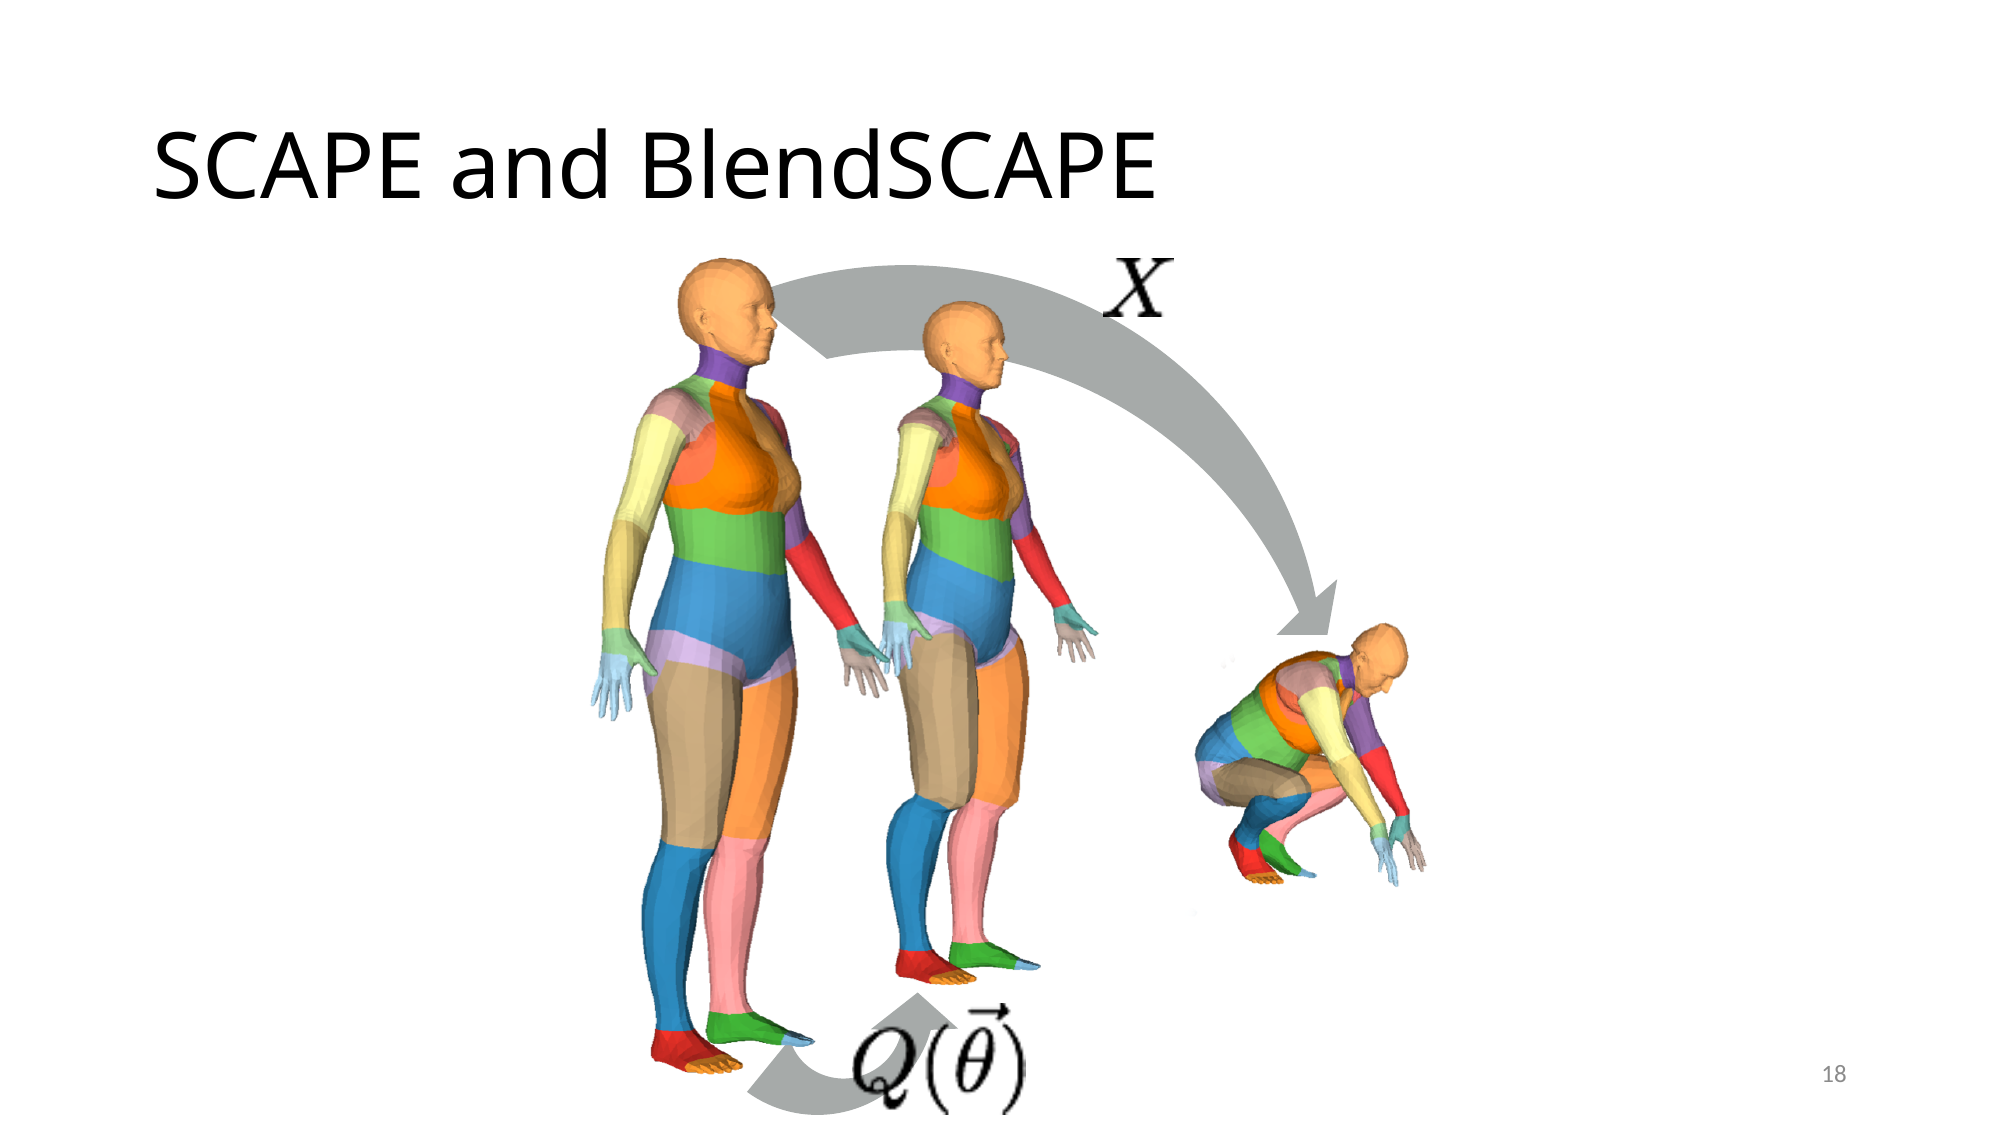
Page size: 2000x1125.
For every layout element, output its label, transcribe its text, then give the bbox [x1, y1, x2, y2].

slide_number 18 [1412, 1042, 1862, 1103]
title SCAPE and BlendSCAPE [137, 59, 1862, 278]
text_box [746, 1083, 852, 1115]
picture [570, 245, 1638, 1115]
